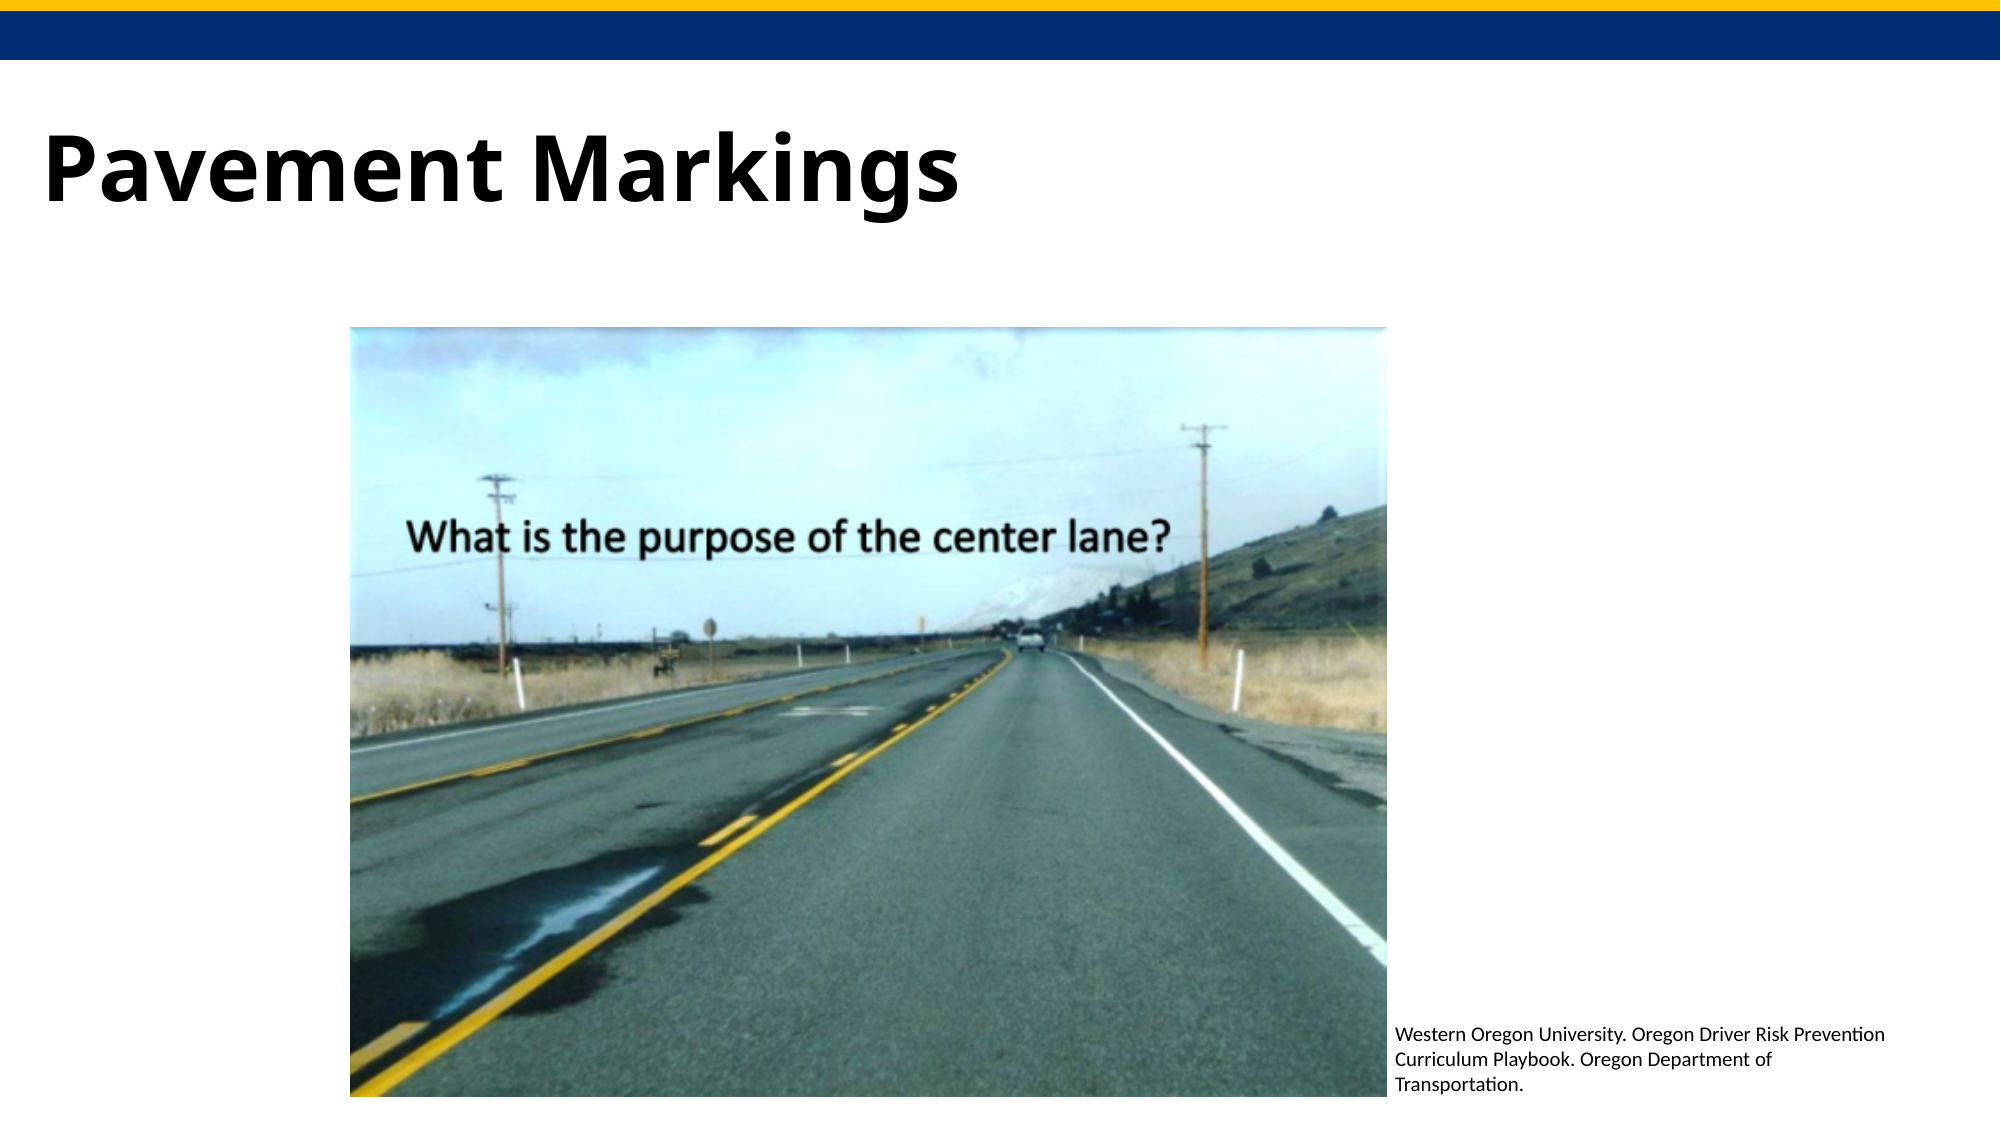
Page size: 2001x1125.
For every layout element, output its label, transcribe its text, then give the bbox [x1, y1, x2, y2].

picture [350, 327, 1387, 1097]
text_box Western Oregon University. Oregon Driver Risk Prevention Curriculum Playbook. Oregon Department of Transportation. [1395, 1020, 1904, 1096]
picture [0, 0, 2000, 60]
title Pavement Markings [26, 63, 1752, 281]
